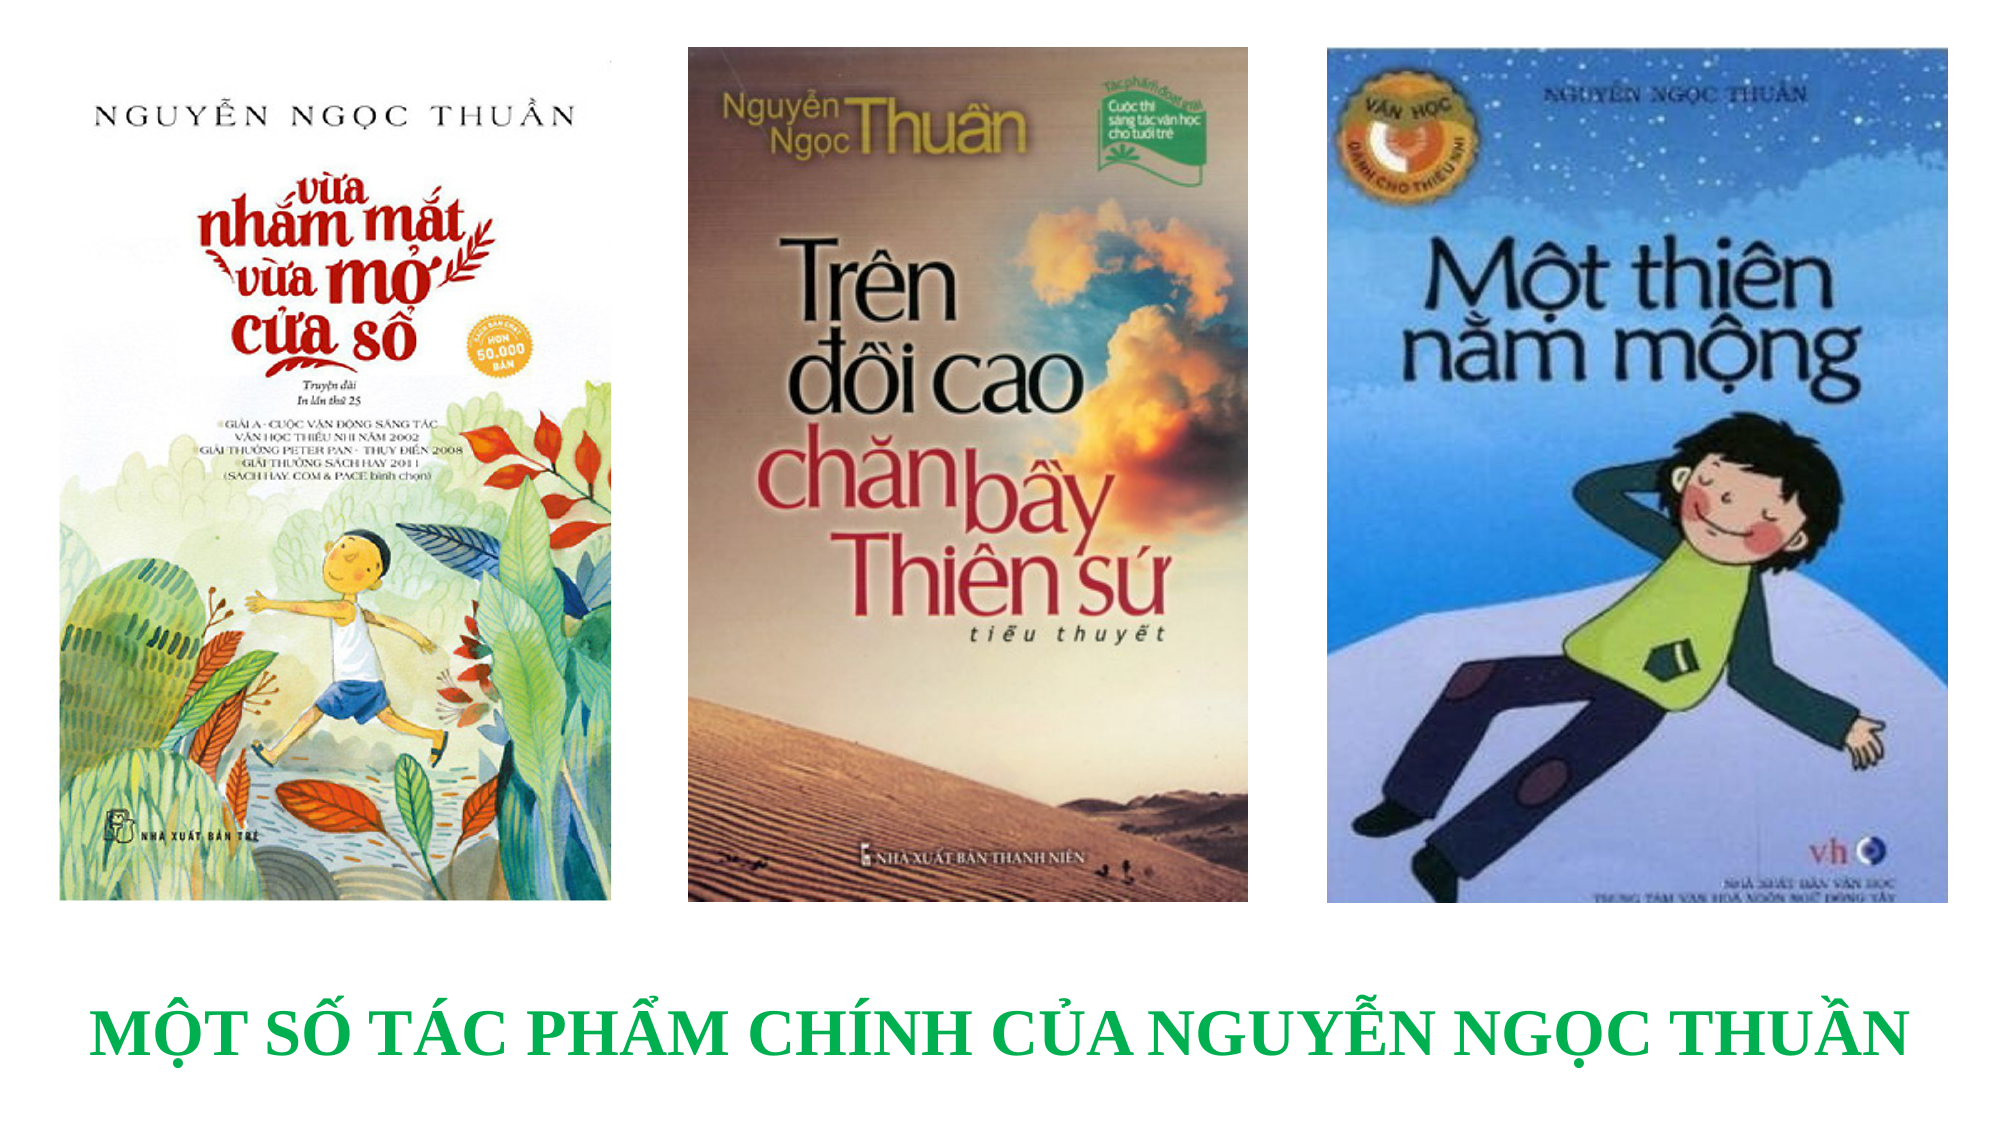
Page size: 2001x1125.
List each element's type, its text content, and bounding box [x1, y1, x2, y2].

picture [688, 47, 1248, 902]
picture [1327, 47, 1948, 903]
text_box MỘT SỐ TÁC PHẨM CHÍNH CỦA NGUYỄN NGỌC THUẦN [75, 981, 1965, 1076]
picture [51, 47, 612, 903]
